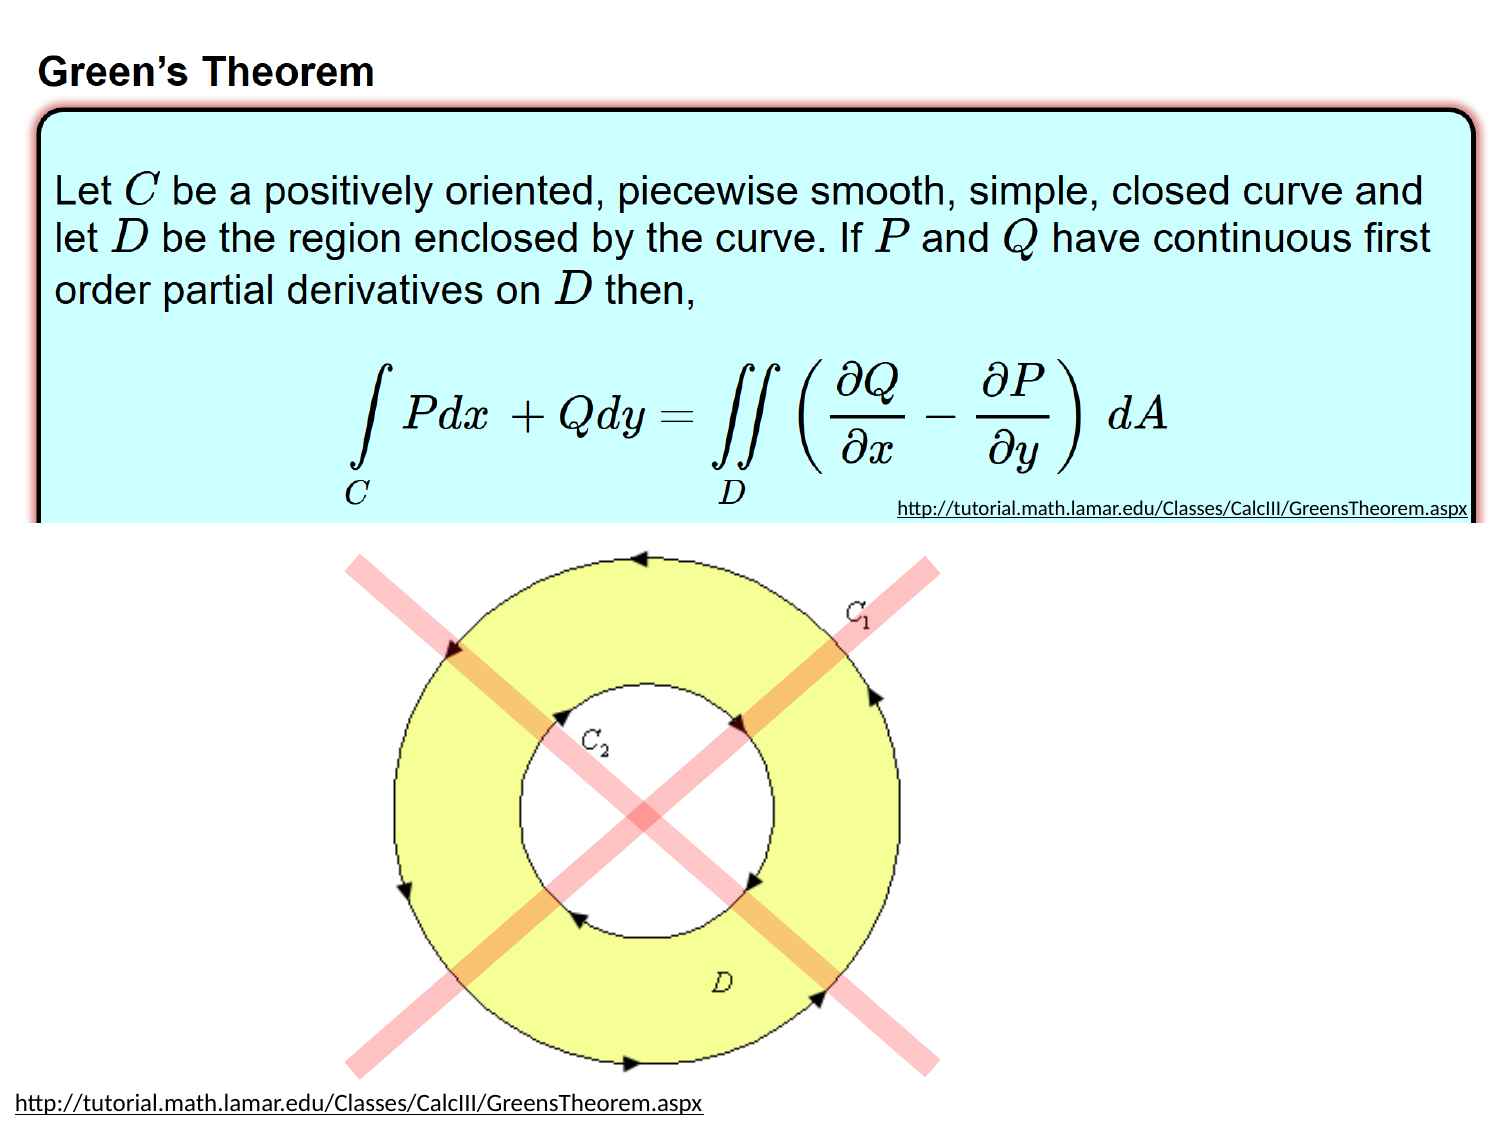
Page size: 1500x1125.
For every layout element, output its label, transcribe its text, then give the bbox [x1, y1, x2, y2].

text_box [352, 562, 933, 1071]
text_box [23, 52, 1500, 528]
text_box http://tutorial.math.lamar.edu/Classes/CalcIII/GreensTheorem.aspx [0, 1079, 1111, 1125]
picture [356, 535, 938, 1089]
